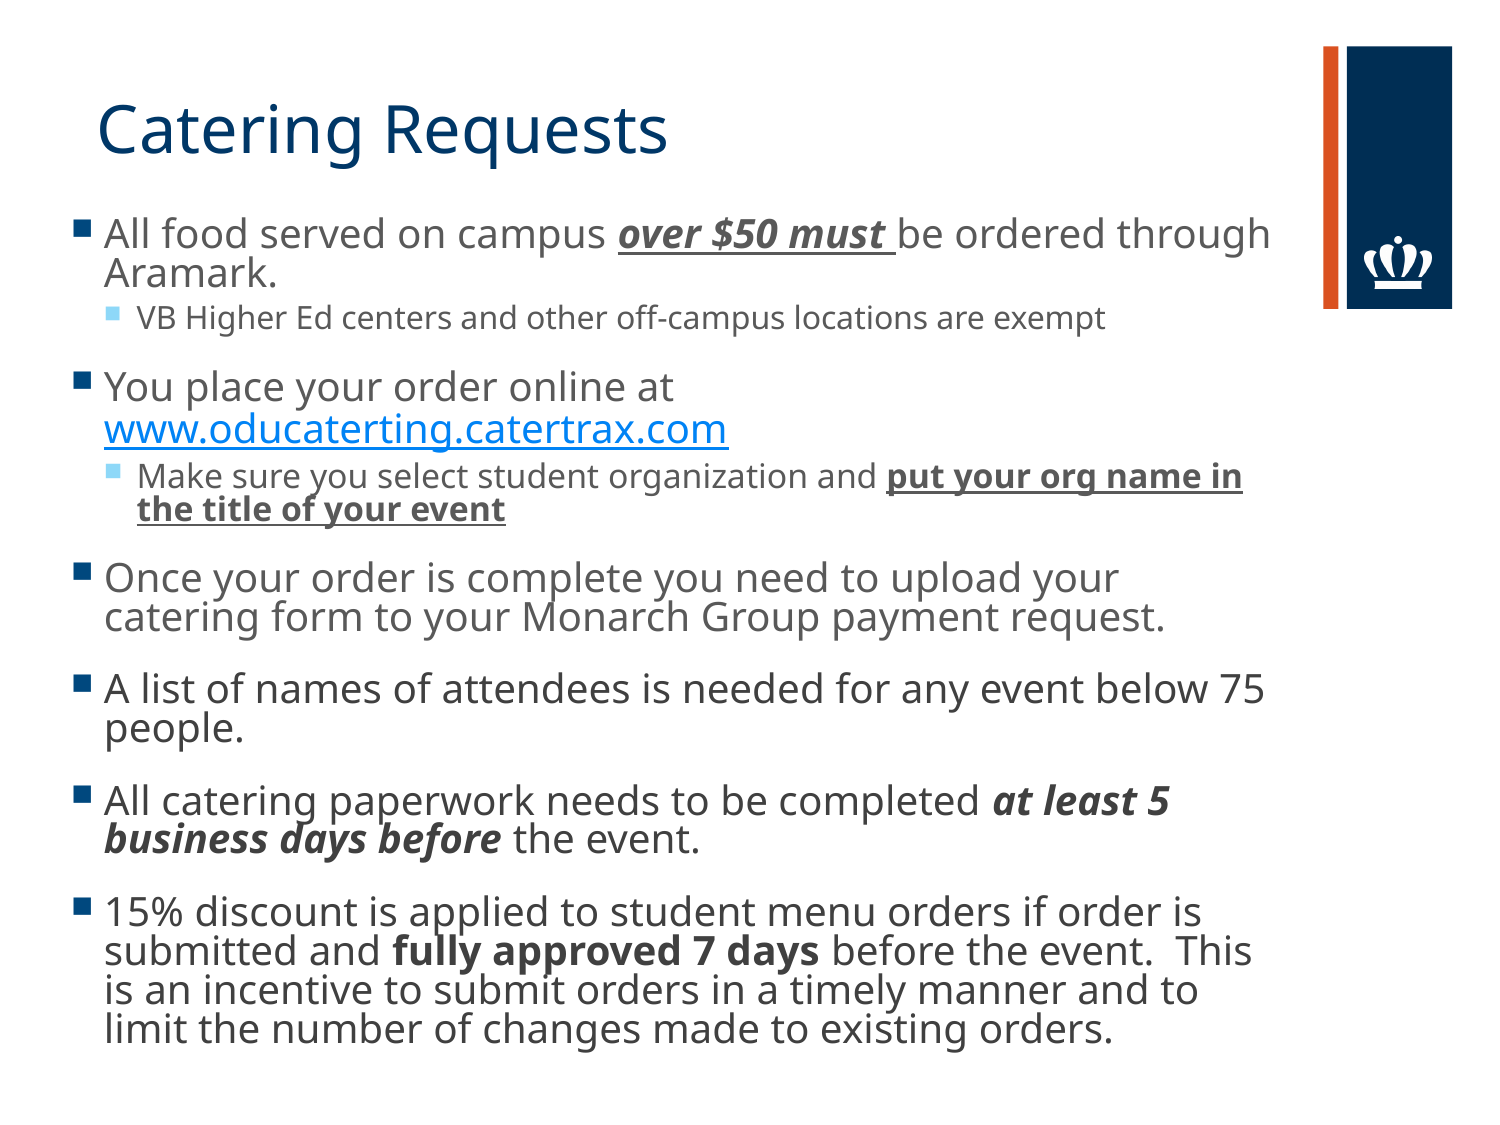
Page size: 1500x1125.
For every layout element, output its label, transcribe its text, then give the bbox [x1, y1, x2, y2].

title Catering Requests [81, 79, 1322, 263]
list All food served on campus over $50 must be ordered through Aramark. VB Higher Ed centers and other off-campus locations are exempt You place your order online at www.oducaterting.catertrax.com Make sure you select student organization and put your org name in the title of your event Once your order is complete you need to upload your catering form to your Monarch Group payment request. A list of names of attendees is needed for any event below 75 people. All catering paperwork needs to be completed at least 5 business days before the event. 15% discount is applied to student menu orders if order is submitted and fully approved 7 days before the event. This is an incentive to submit orders in a timely manner and to limit the number of changes made to existing orders. [56, 210, 1296, 1074]
picture [1364, 236, 1432, 289]
